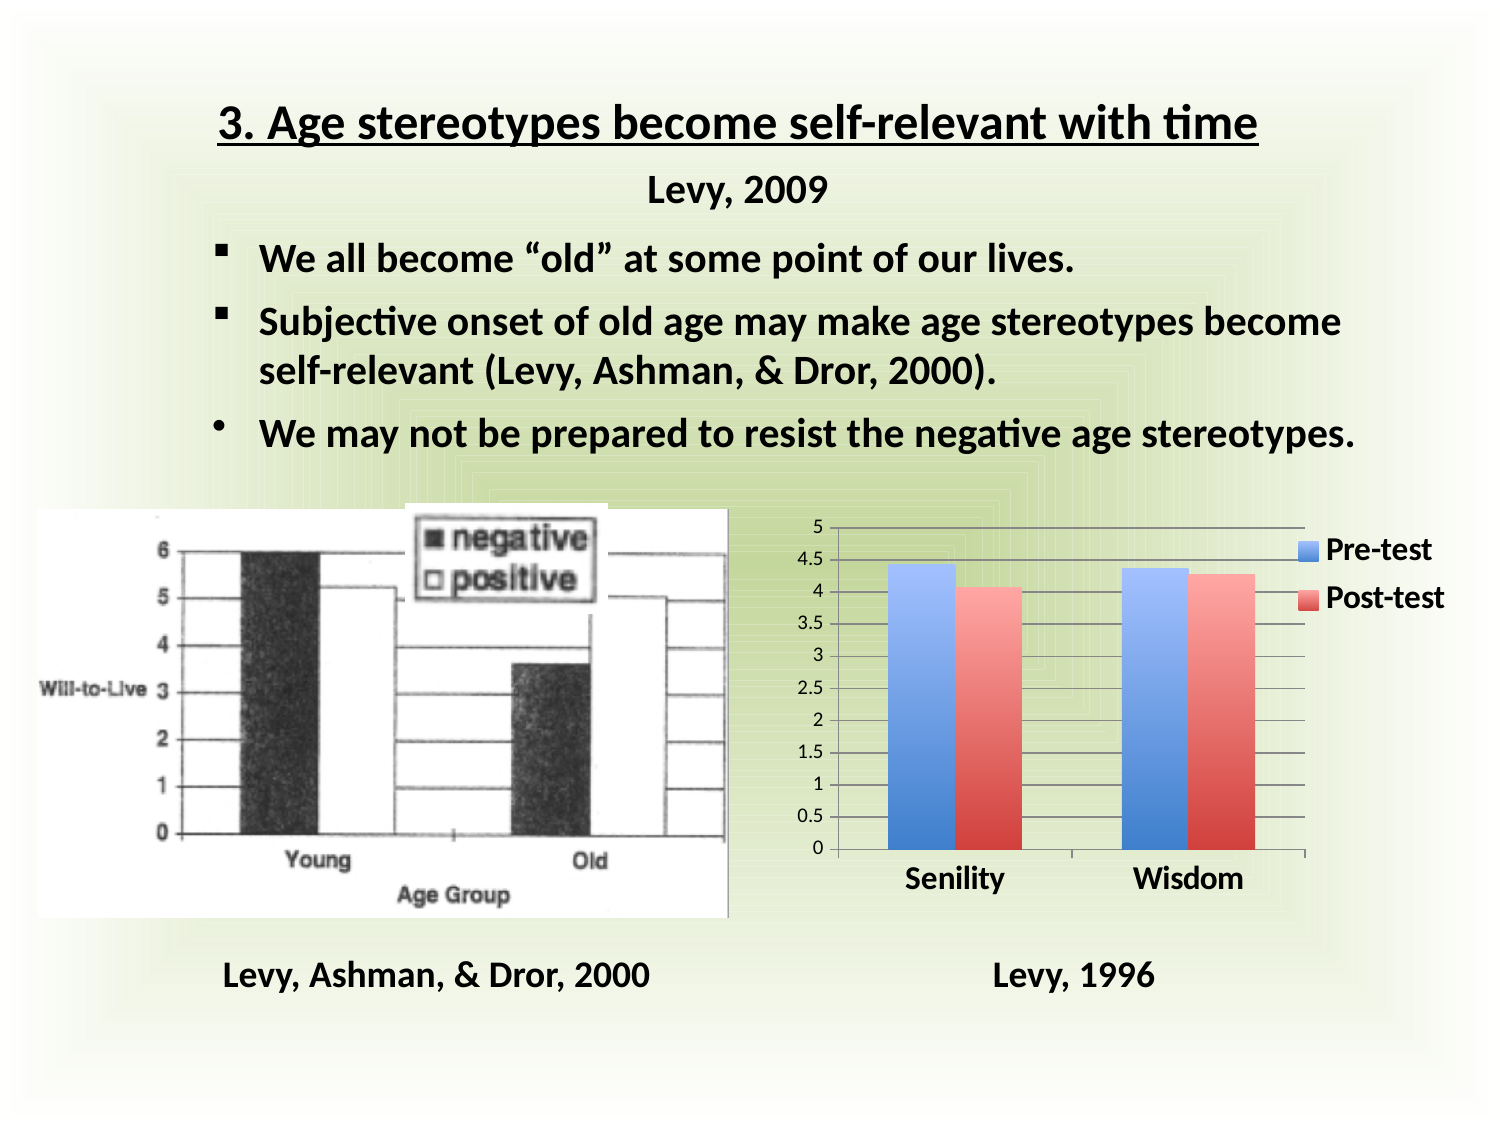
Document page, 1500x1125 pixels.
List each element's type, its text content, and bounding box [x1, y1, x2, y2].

text_box Levy, Ashman, & Dror, 2000 [208, 942, 666, 1003]
picture [38, 502, 729, 918]
text_box 3. Age stereotypes become self-relevant with time Levy, 2009 [129, 81, 1347, 220]
text_box We all become “old” at some point of our lives. Subjective onset of old age may make age stereotypes become self-relevant (Levy, Ashman, & Dror, 2000). We may not be prepared to resist the negative age stereotypes. [197, 223, 1418, 464]
text_box Levy, 1996 [978, 942, 1171, 1003]
chart [782, 509, 1500, 906]
